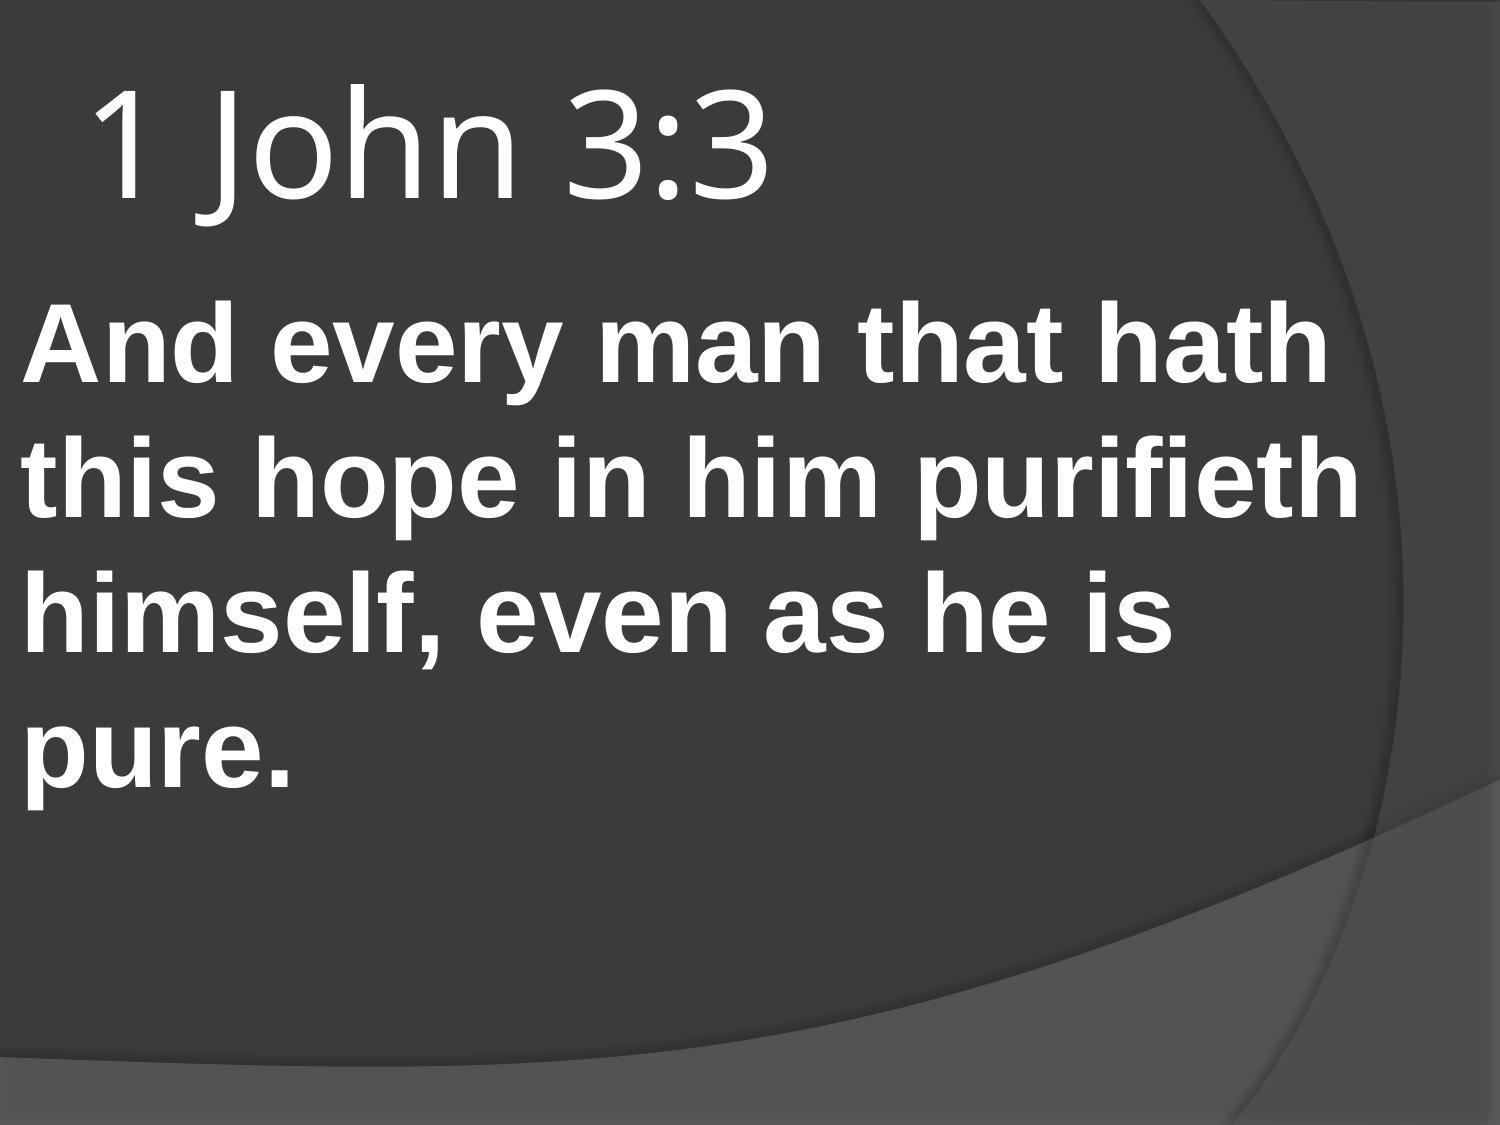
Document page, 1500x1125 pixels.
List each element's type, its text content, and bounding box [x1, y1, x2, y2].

title 1 John 3:3 [75, 45, 1300, 233]
list And every man that hath this hope in him purifieth himself, even as he is pure. [0, 262, 1488, 1125]
